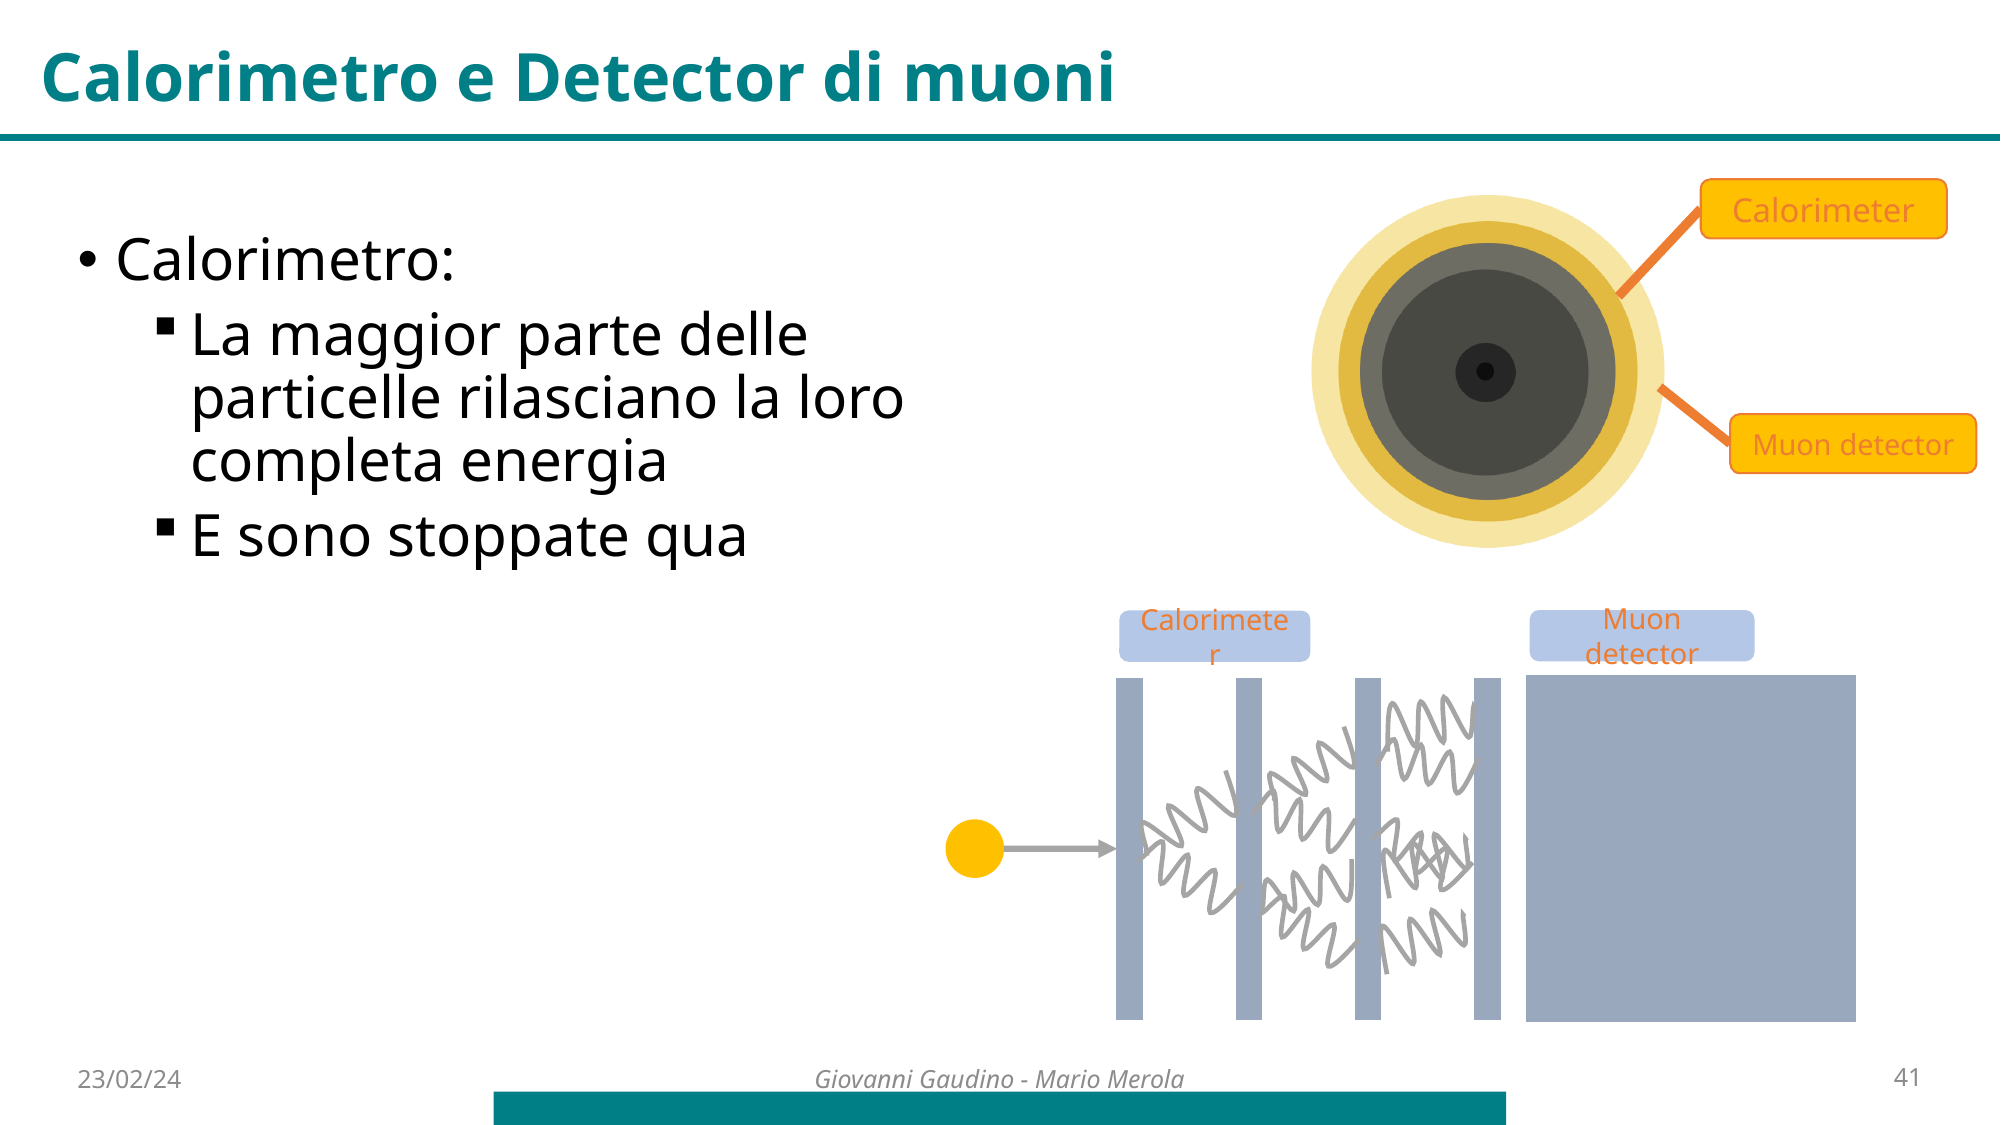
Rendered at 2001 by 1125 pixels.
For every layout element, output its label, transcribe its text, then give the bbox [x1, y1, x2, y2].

text_box [1475, 679, 1500, 1019]
text_box [1268, 726, 1355, 802]
text_box [1526, 675, 1856, 1022]
footer Giovanni Gaudino - Mario Merola [453, 1046, 1547, 1110]
text_box [1140, 840, 1243, 914]
text_box [1140, 770, 1238, 852]
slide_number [62, 1046, 250, 1110]
text_box [1387, 696, 1475, 752]
text_box [1261, 895, 1361, 967]
text_box [1382, 845, 1446, 899]
picture [1261, 179, 1701, 562]
text_box [1254, 790, 1357, 853]
text_box [1380, 909, 1467, 975]
text_box Muon detector [1729, 413, 1978, 475]
text_box Muon detector [1529, 610, 1755, 662]
text_box [1236, 679, 1261, 1019]
text_box Calorimeter [1119, 610, 1311, 662]
text_box [1117, 678, 1142, 1019]
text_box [1659, 387, 1731, 444]
text_box [1355, 678, 1381, 1019]
text_box [944, 818, 1005, 879]
list Calorimetro: La maggior parte delle particelle rilasciano la loro completa energia E sono stoppate qua [62, 222, 1091, 657]
text_box [1377, 744, 1480, 794]
text_box Calorimetro e Detector di muoni [25, 27, 1507, 122]
text_box [1261, 859, 1353, 912]
text_box [1374, 819, 1473, 891]
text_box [1618, 208, 1701, 297]
slide_number 41 [1812, 1046, 1938, 1110]
text_box Calorimeter [1701, 178, 1948, 240]
text_box [1433, 833, 1469, 861]
text_box [493, 1091, 1507, 1125]
